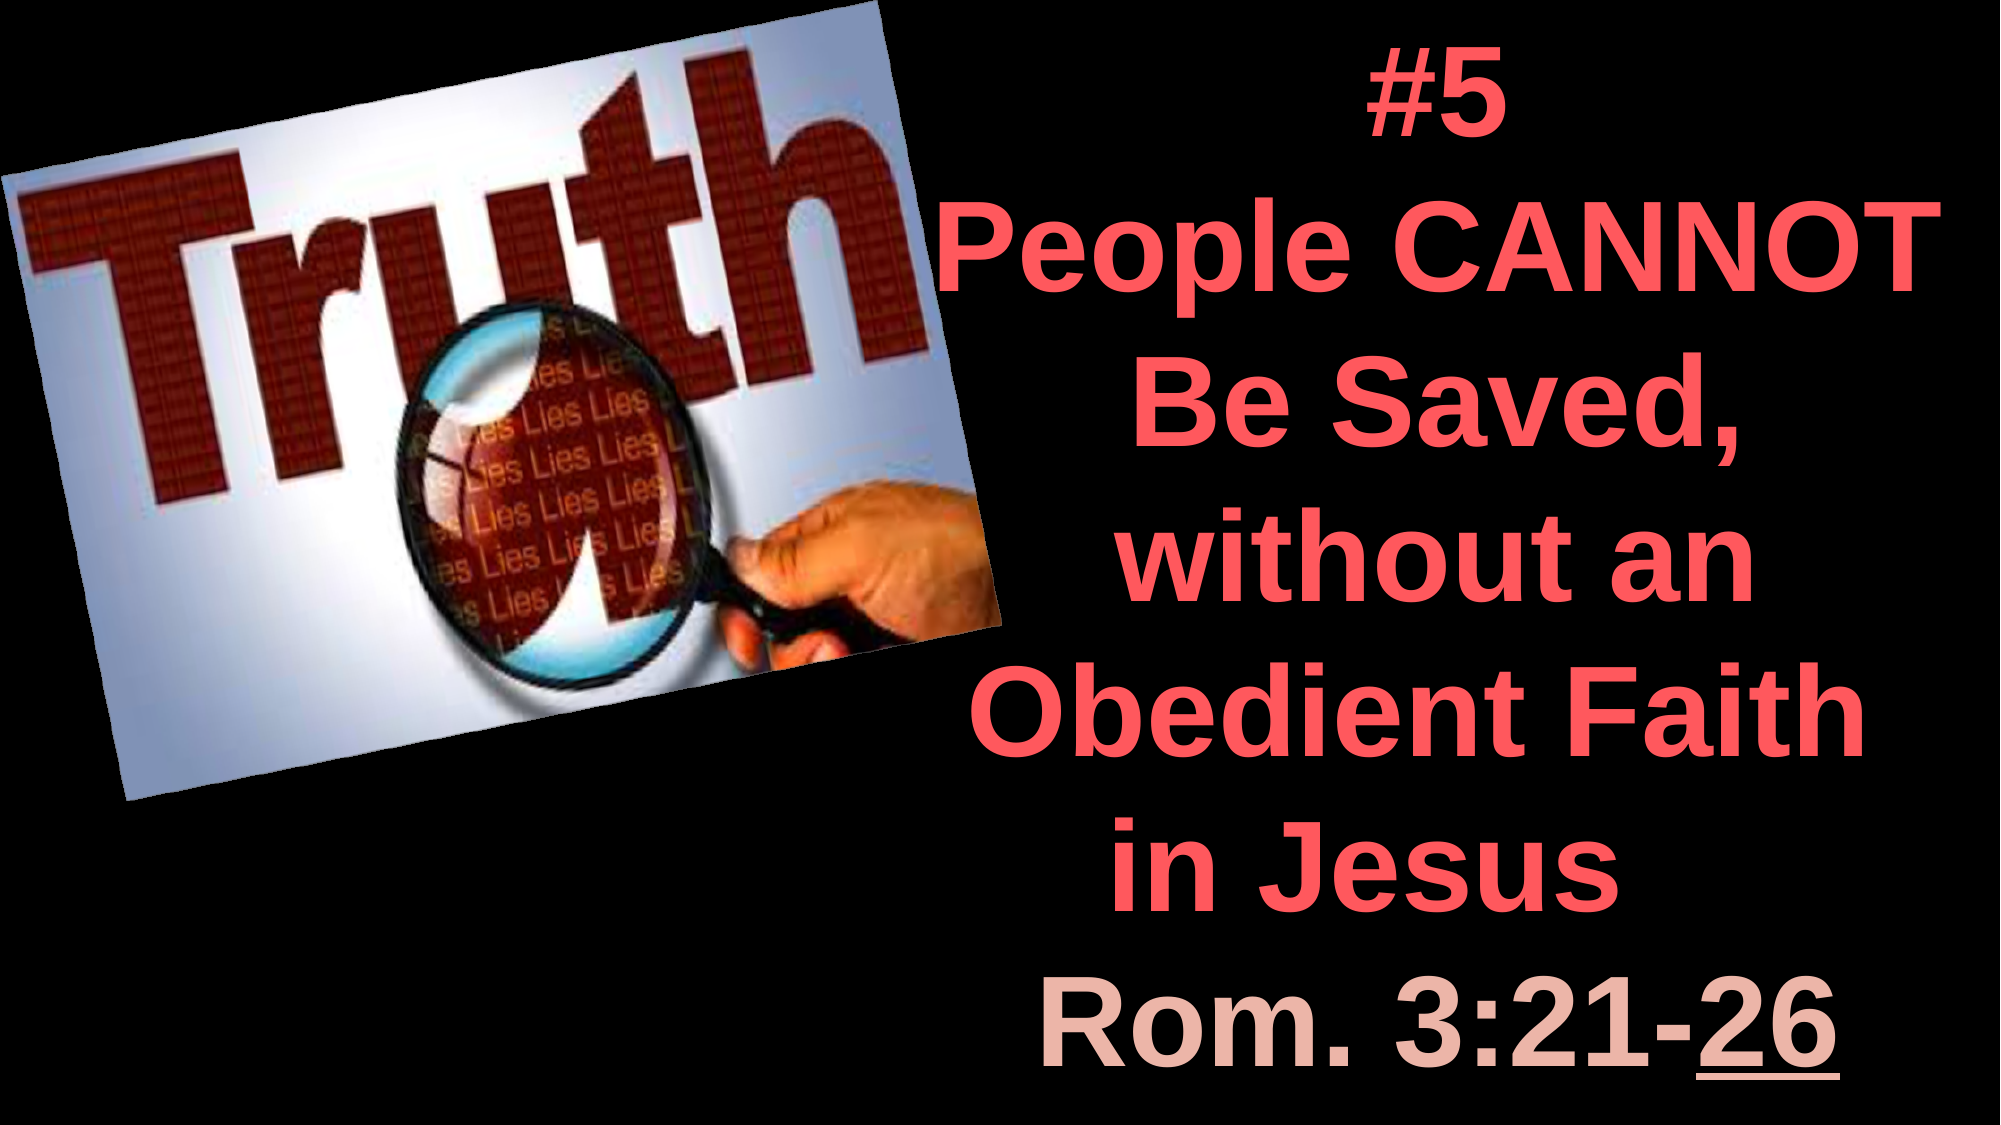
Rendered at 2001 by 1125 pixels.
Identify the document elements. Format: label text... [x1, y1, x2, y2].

text_box #5 People CANNOT Be Saved, without an Obedient Faith in Jesus Rom. 3:21-26 [894, 0, 1982, 1100]
picture [2, 2, 949, 800]
